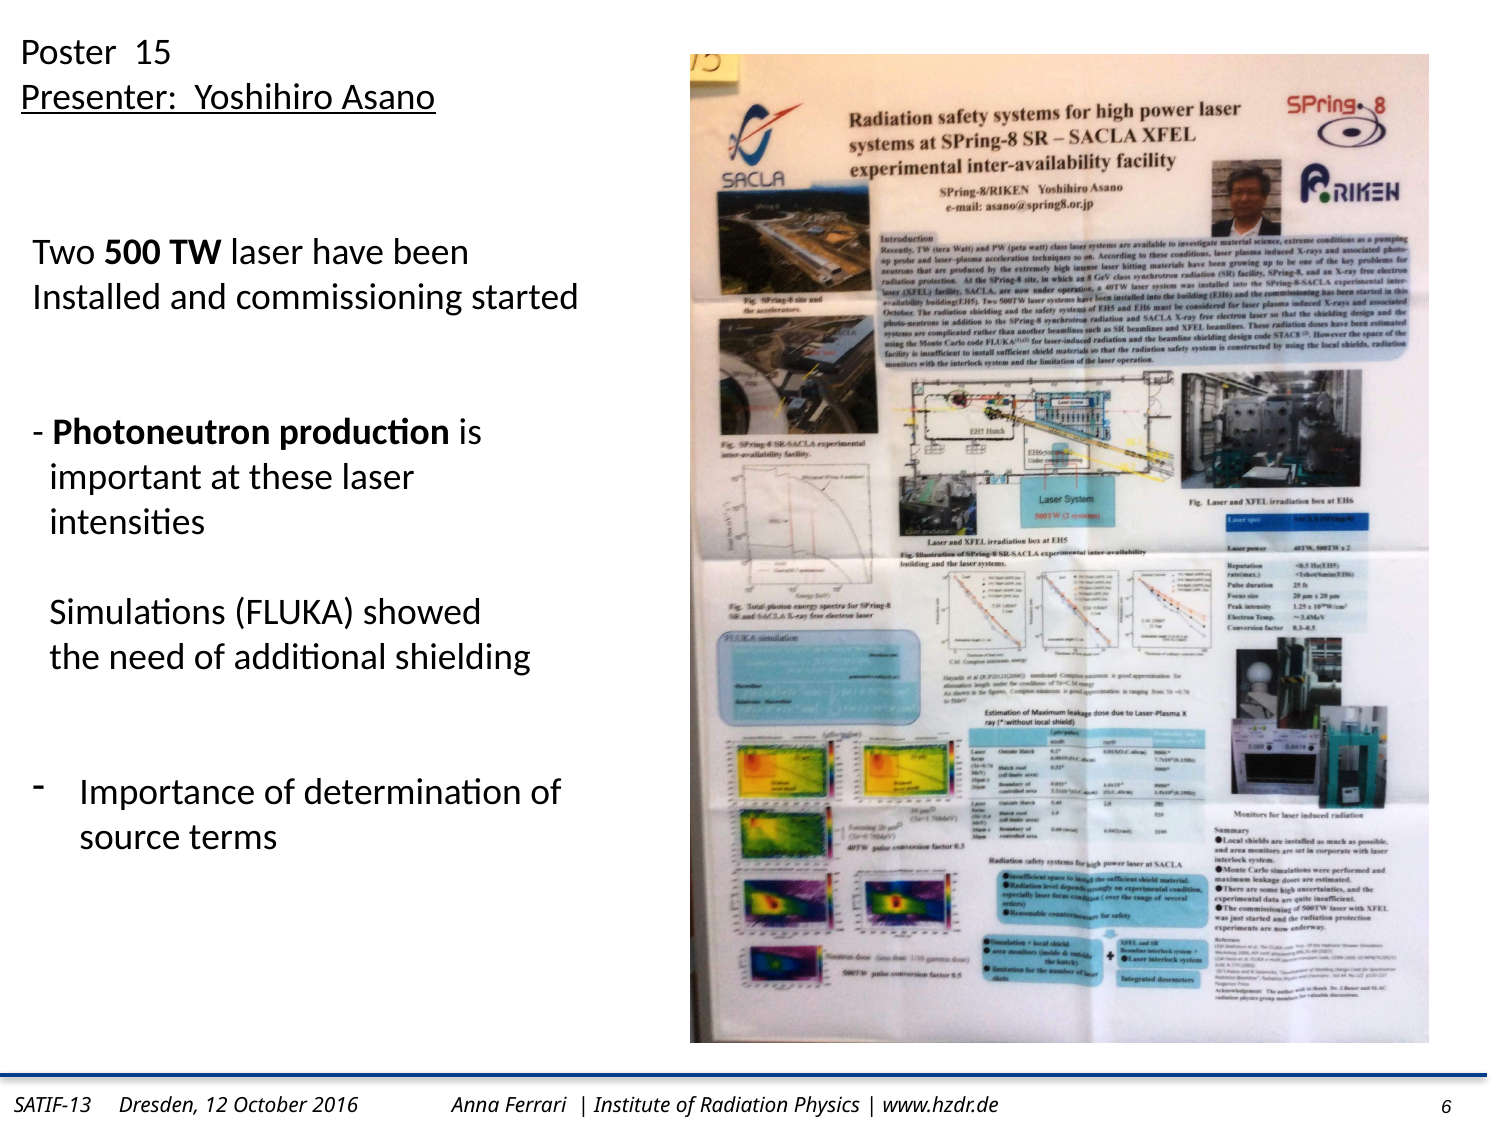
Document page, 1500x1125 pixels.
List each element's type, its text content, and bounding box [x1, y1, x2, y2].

text_box Poster 15 Presenter: Yoshihiro Asano [5, 19, 502, 170]
picture [690, 54, 1429, 1043]
text_box Two 500 TW laser have been Installed and commissioning started - Photoneutron production is important at these laser intensities Simulations (FLUKA) showed the need of additional shielding Importance of determination of source terms [17, 219, 644, 865]
